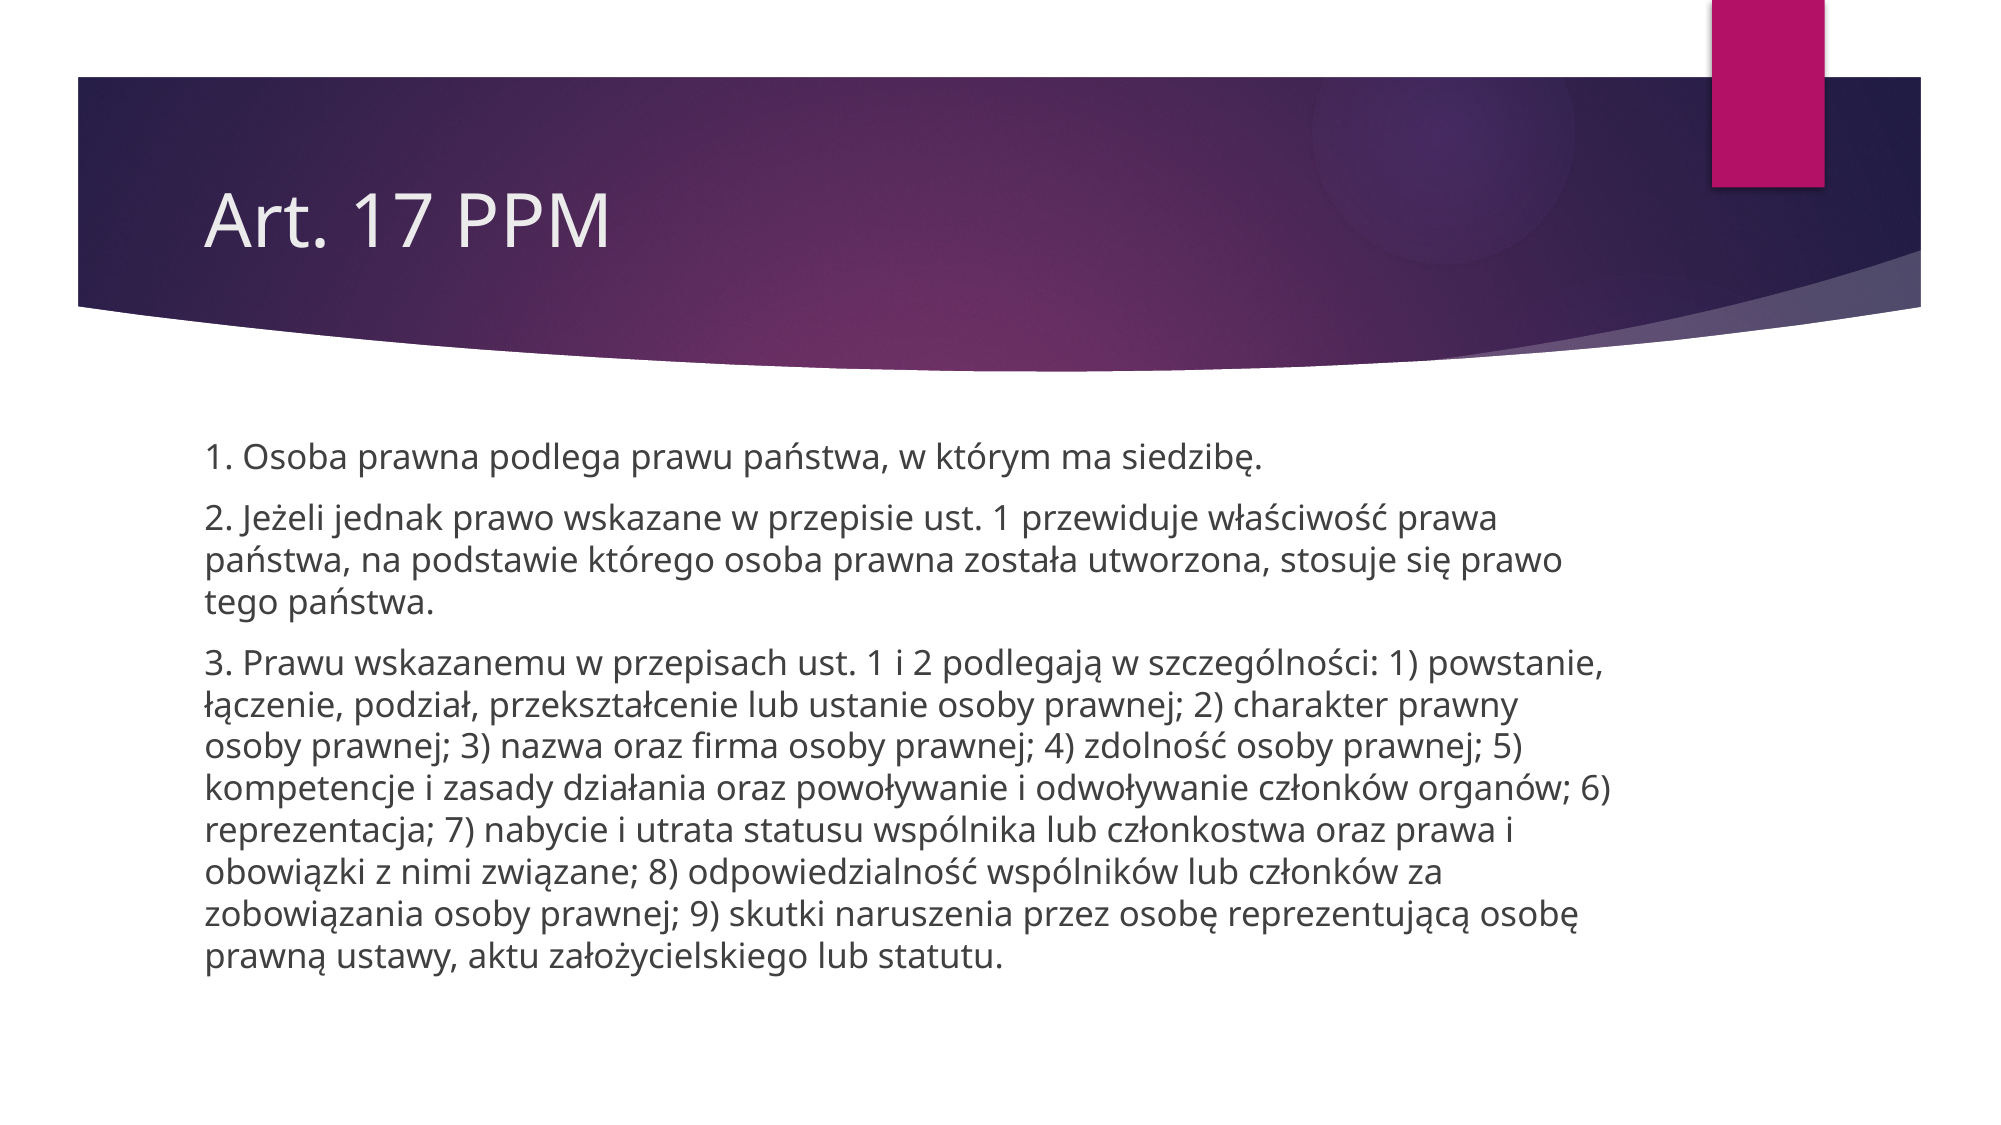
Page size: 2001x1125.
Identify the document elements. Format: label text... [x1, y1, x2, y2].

title Art. 17 PPM [189, 159, 1627, 276]
list 1. Osoba prawna podlega prawu państwa, w którym ma siedzibę. 2. Jeżeli jednak prawo wskazane w przepisie ust. 1 przewiduje właściwość prawa państwa, na podstawie którego osoba prawna została utworzona, stosuje się prawo tego państwa. 3. Prawu wskazanemu w przepisach ust. 1 i 2 podlegają w szczególności: 1) powstanie, łączenie, podział, przekształcenie lub ustanie osoby prawnej; 2) charakter prawny osoby prawnej; 3) nazwa oraz firma osoby prawnej; 4) zdolność osoby prawnej; 5) kompetencje i zasady działania oraz powoływanie i odwoływanie członków organów; 6) reprezentacja; 7) nabycie i utrata statusu wspólnika lub członkostwa oraz prawa i obowiązki z nimi związane; 8) odpowiedzialność wspólników lub członków za zobowiązania osoby prawnej; 9) skutki naruszenia przez osobę reprezentującą osobę prawną ustawy, aktu założycielskiego lub statutu. [189, 427, 1638, 988]
